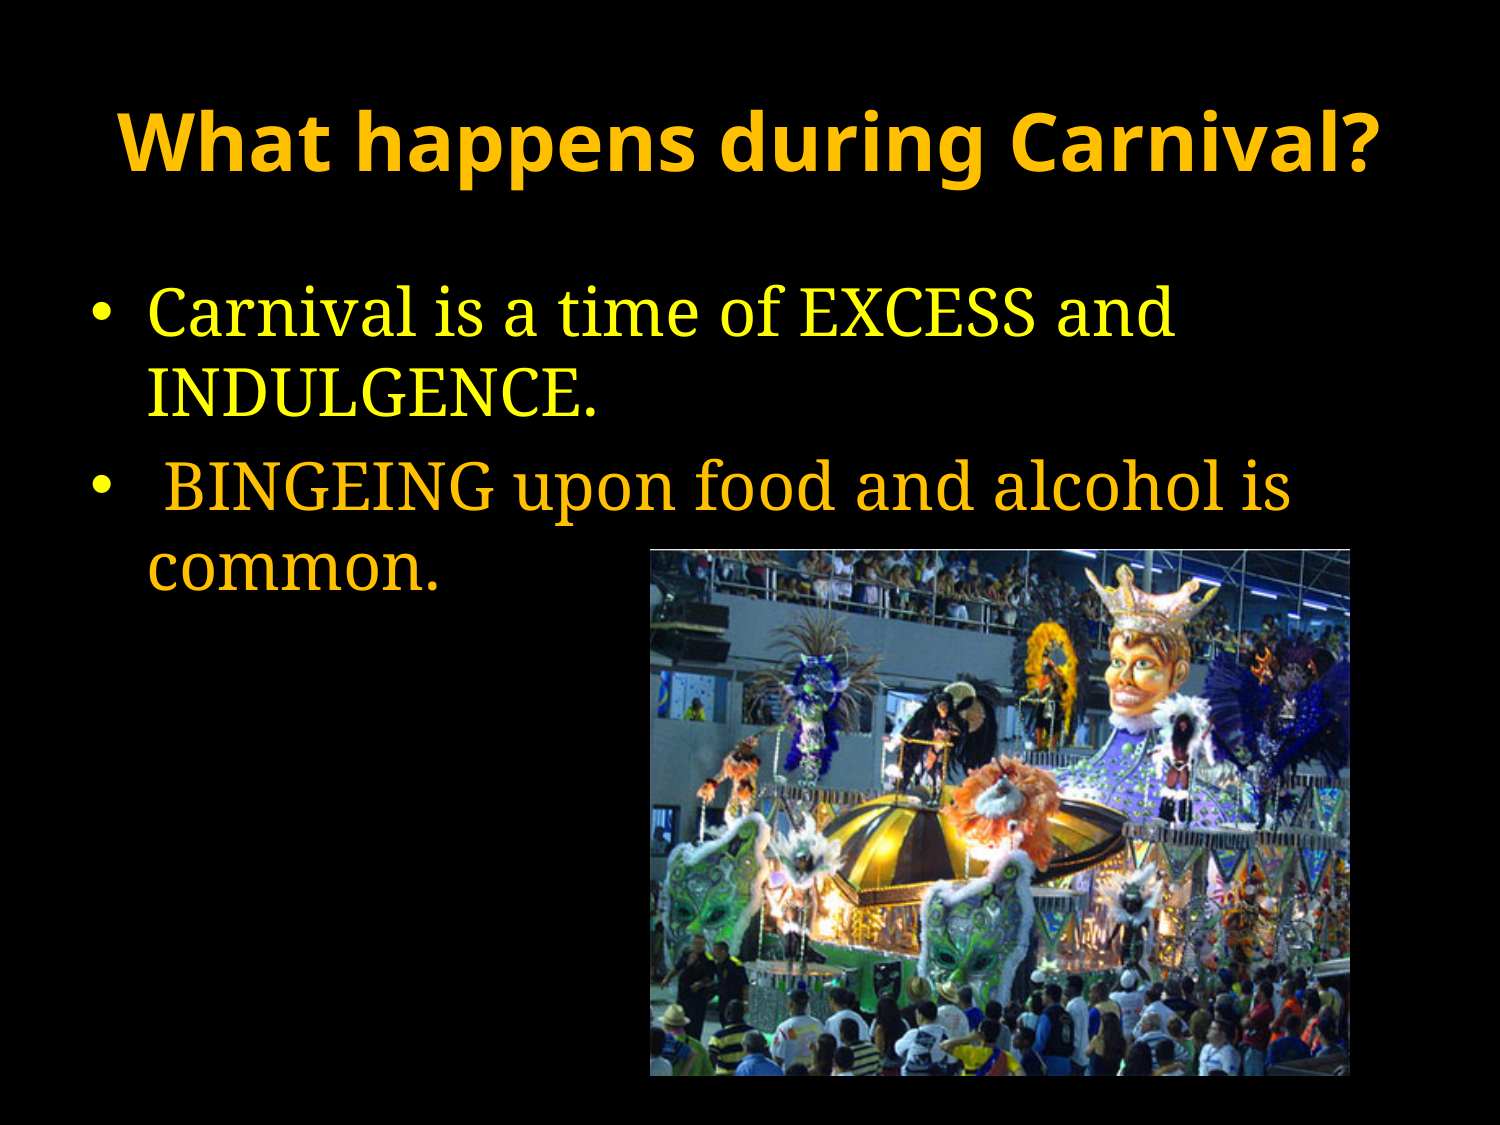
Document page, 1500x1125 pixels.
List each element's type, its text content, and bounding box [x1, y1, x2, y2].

title What happens during Carnival? [75, 45, 1425, 233]
picture [649, 549, 1351, 1076]
list Carnival is a time of EXCESS and INDULGENCE. BINGEING upon food and alcohol is common. [75, 262, 1425, 1005]
